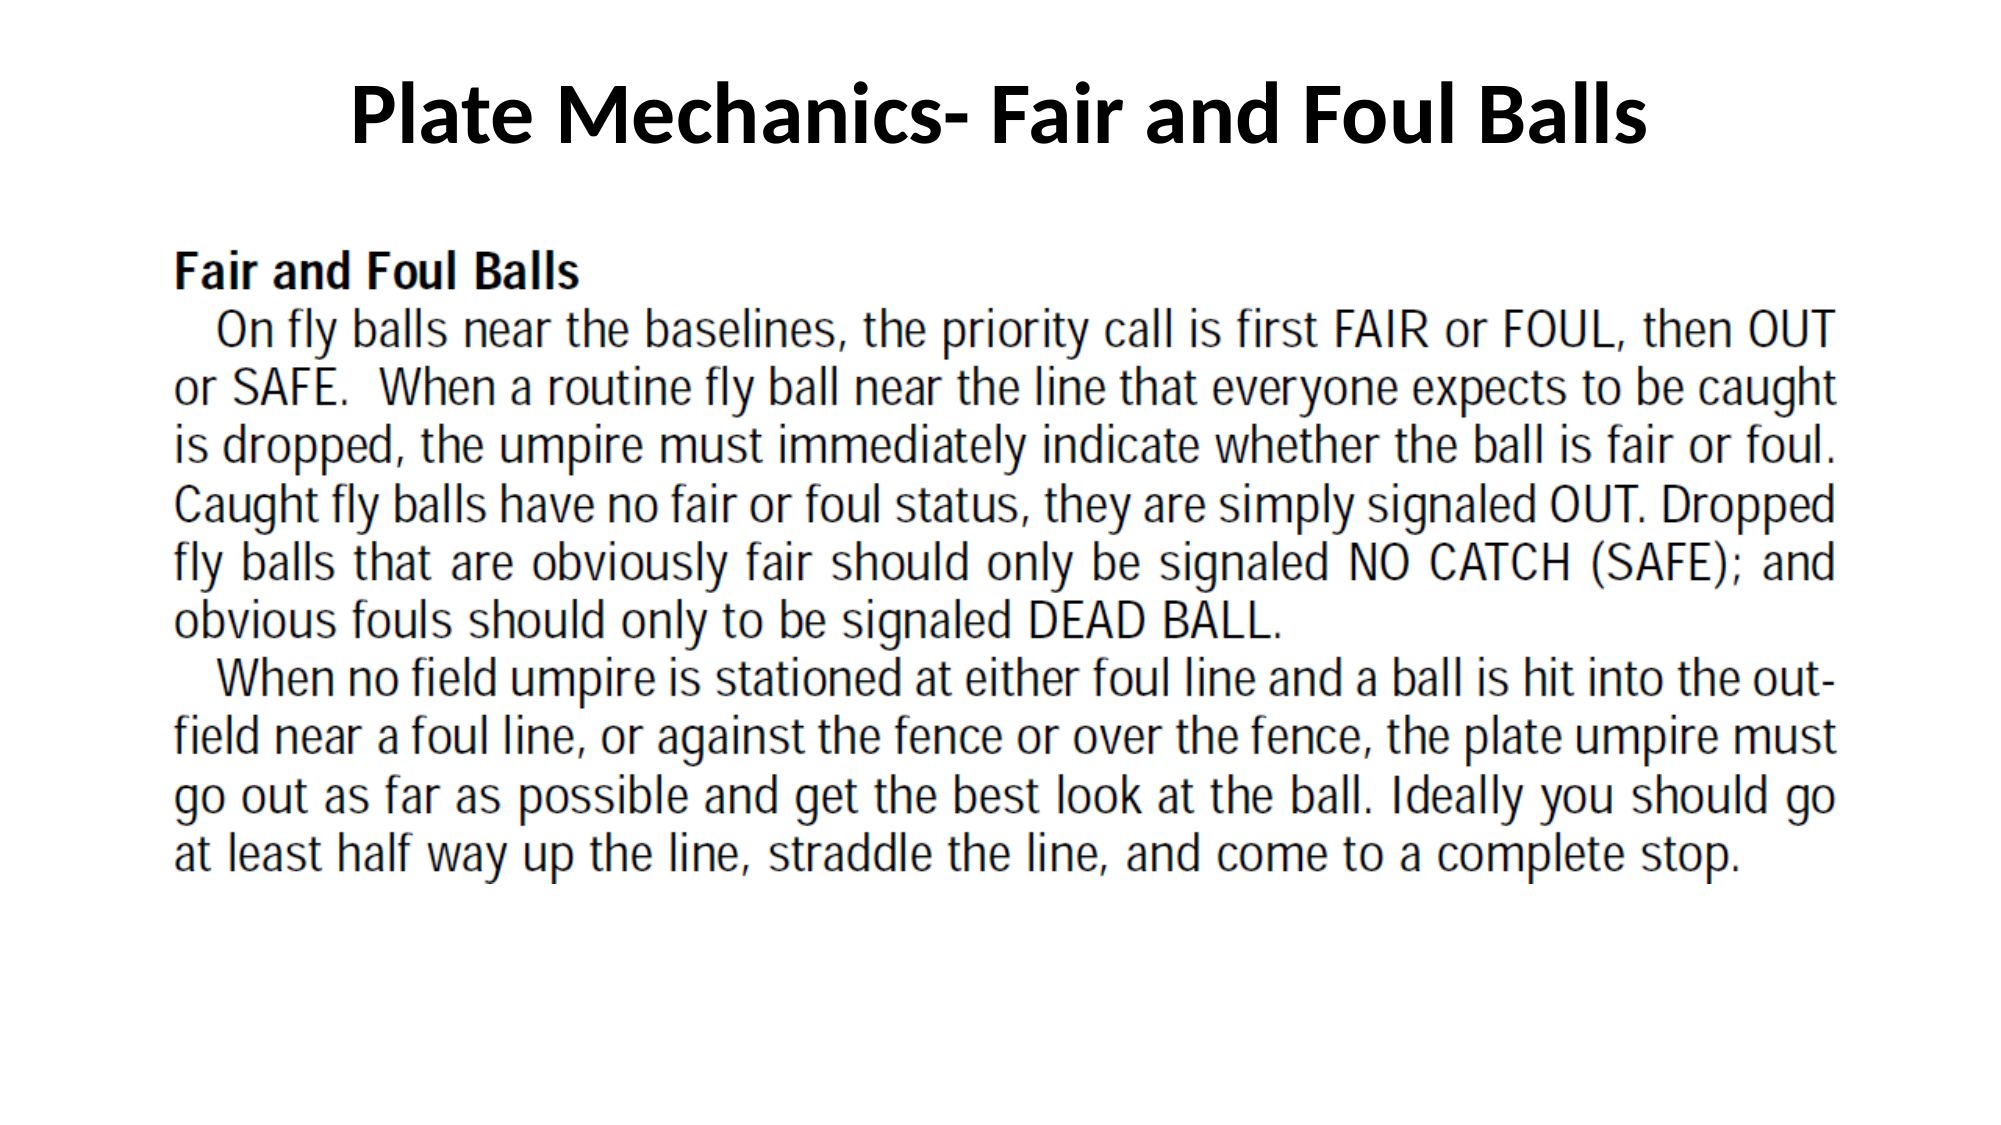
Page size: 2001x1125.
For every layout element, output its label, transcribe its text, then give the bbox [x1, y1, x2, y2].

title Plate Mechanics- Fair and Foul Balls [137, 59, 1863, 171]
picture [152, 241, 1848, 884]
